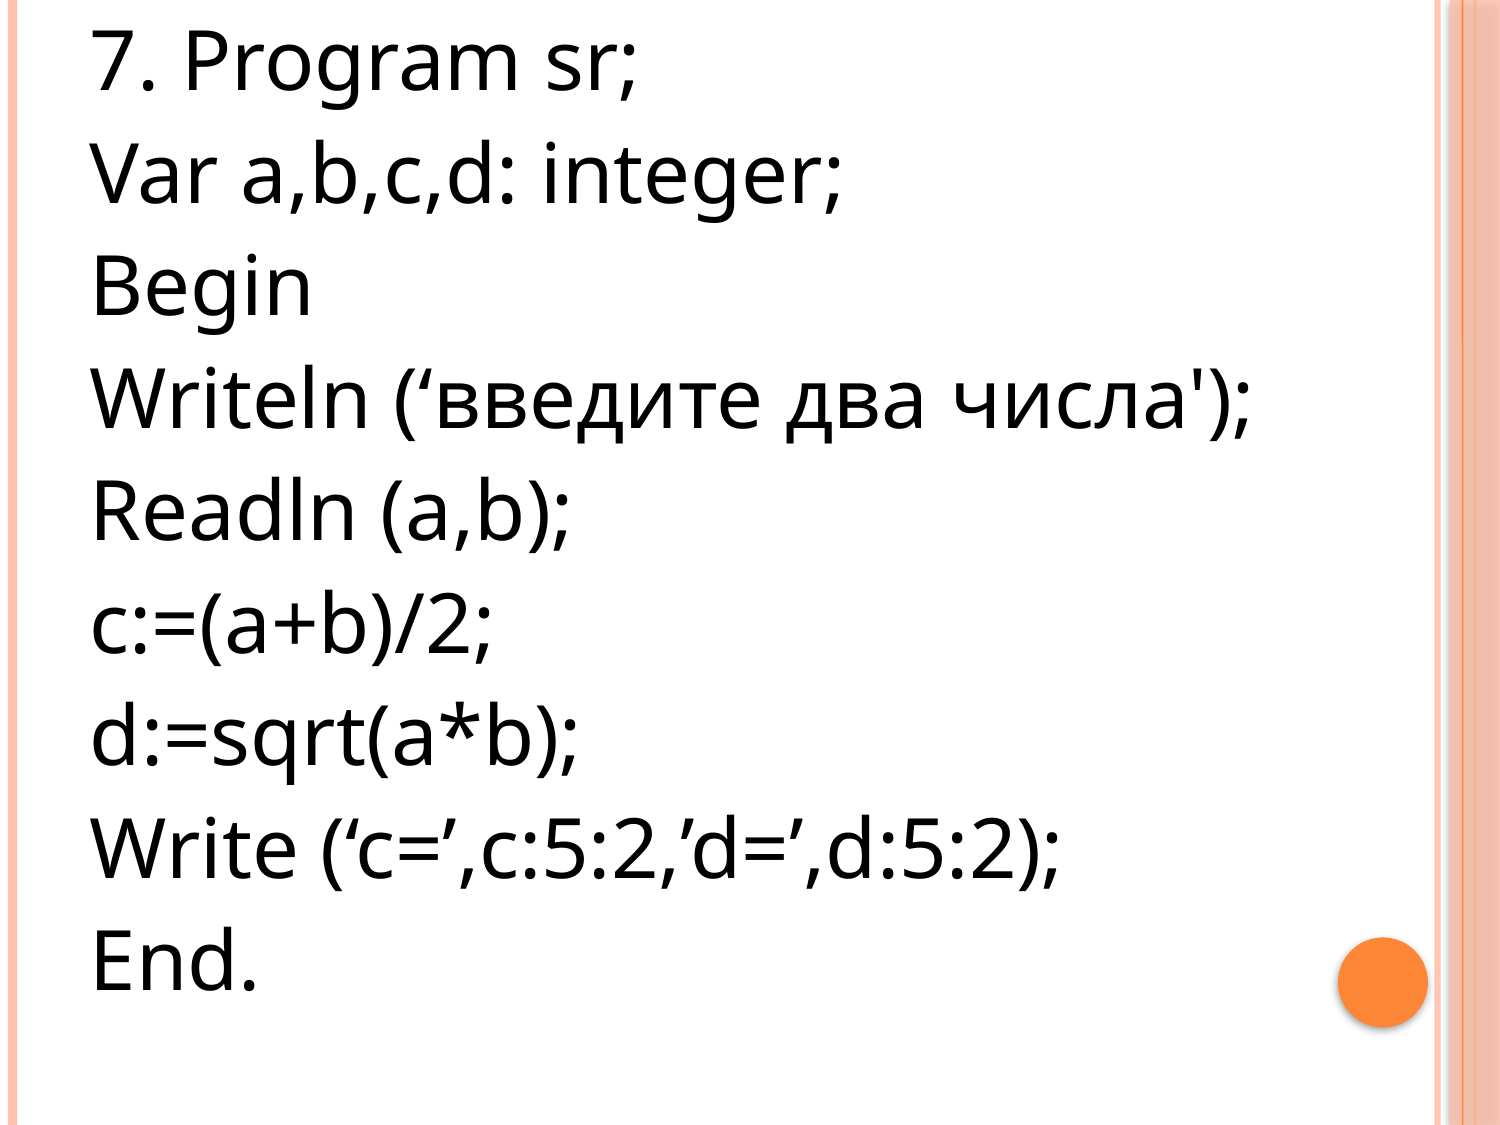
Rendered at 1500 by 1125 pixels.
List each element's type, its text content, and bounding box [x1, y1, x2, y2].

list 7. Program sr; Var a,b,c,d: integer; Begin Writeln (‘введите два числа'); Readln (a,b); c:=(a+b)/2; d:=sqrt(a*b); Write (‘c=’,c:5:2,’d=’,d:5:2); End. [75, 0, 1300, 1062]
